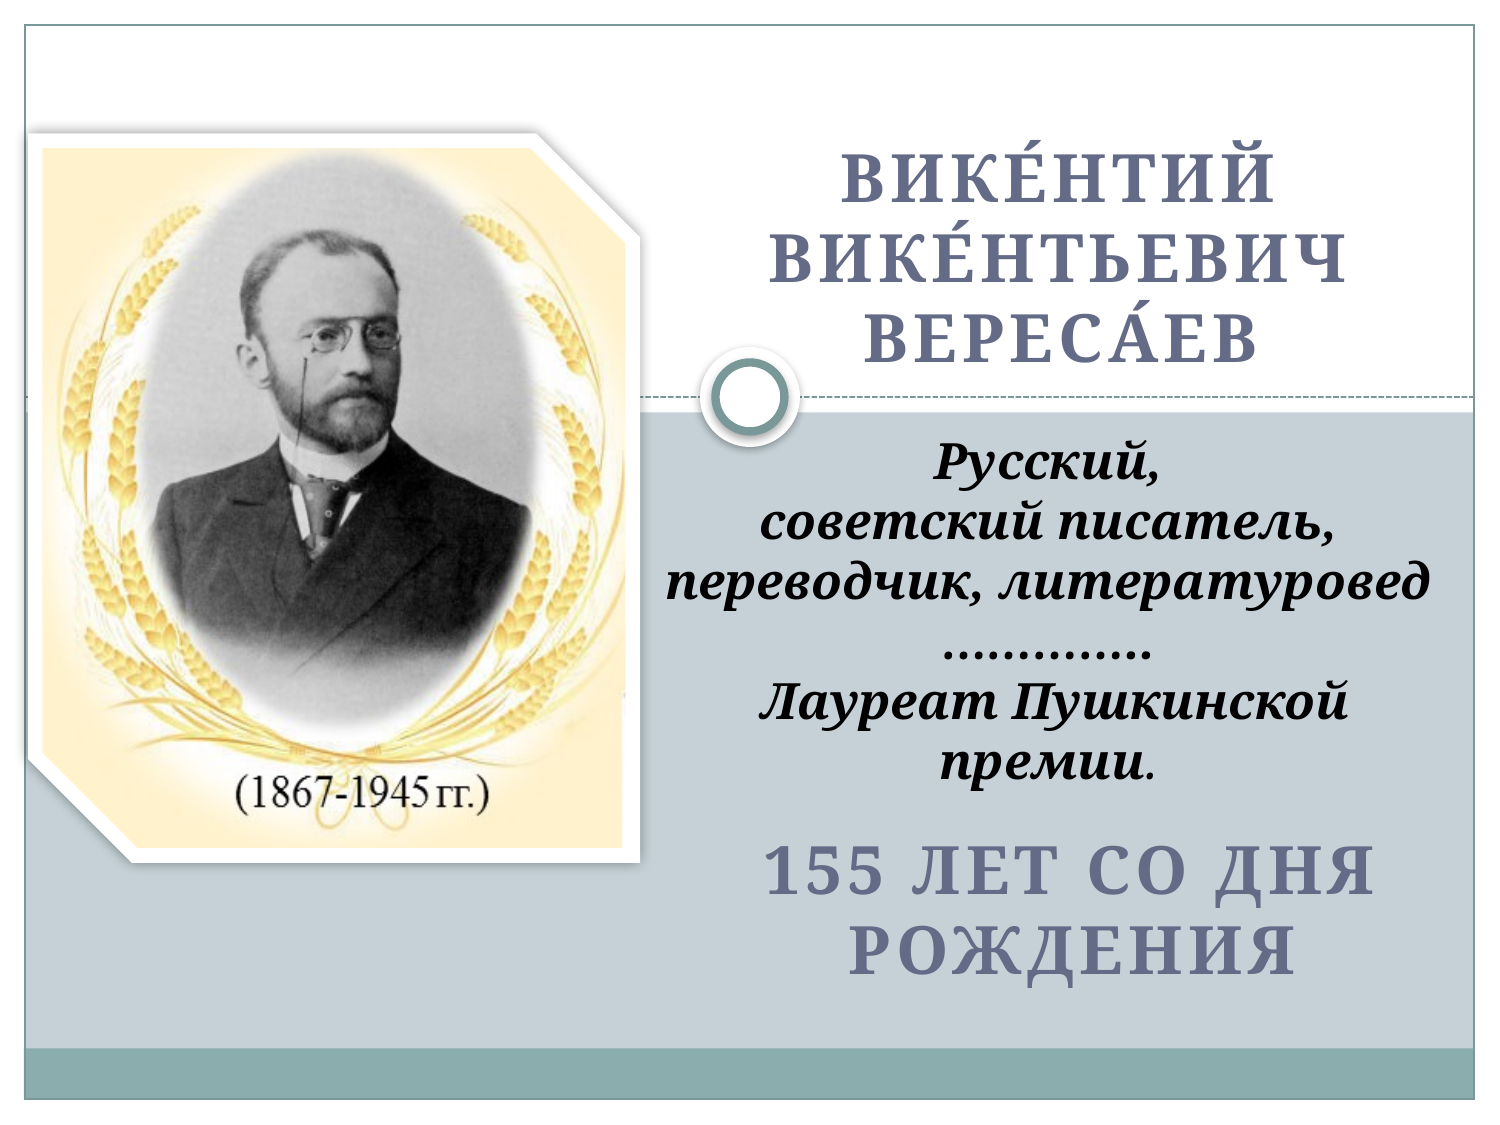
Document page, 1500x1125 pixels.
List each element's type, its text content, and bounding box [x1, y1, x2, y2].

picture [34, 140, 633, 856]
subtitle Вике́нтий Вике́нтьевич Вереса́ев [667, 128, 1454, 293]
text_box 155 лет со дня рождения [679, 820, 1465, 985]
title Русский, советский писатель, переводчик, литературовед………….. Лауреат Пушкинской премии. [649, 550, 1465, 797]
